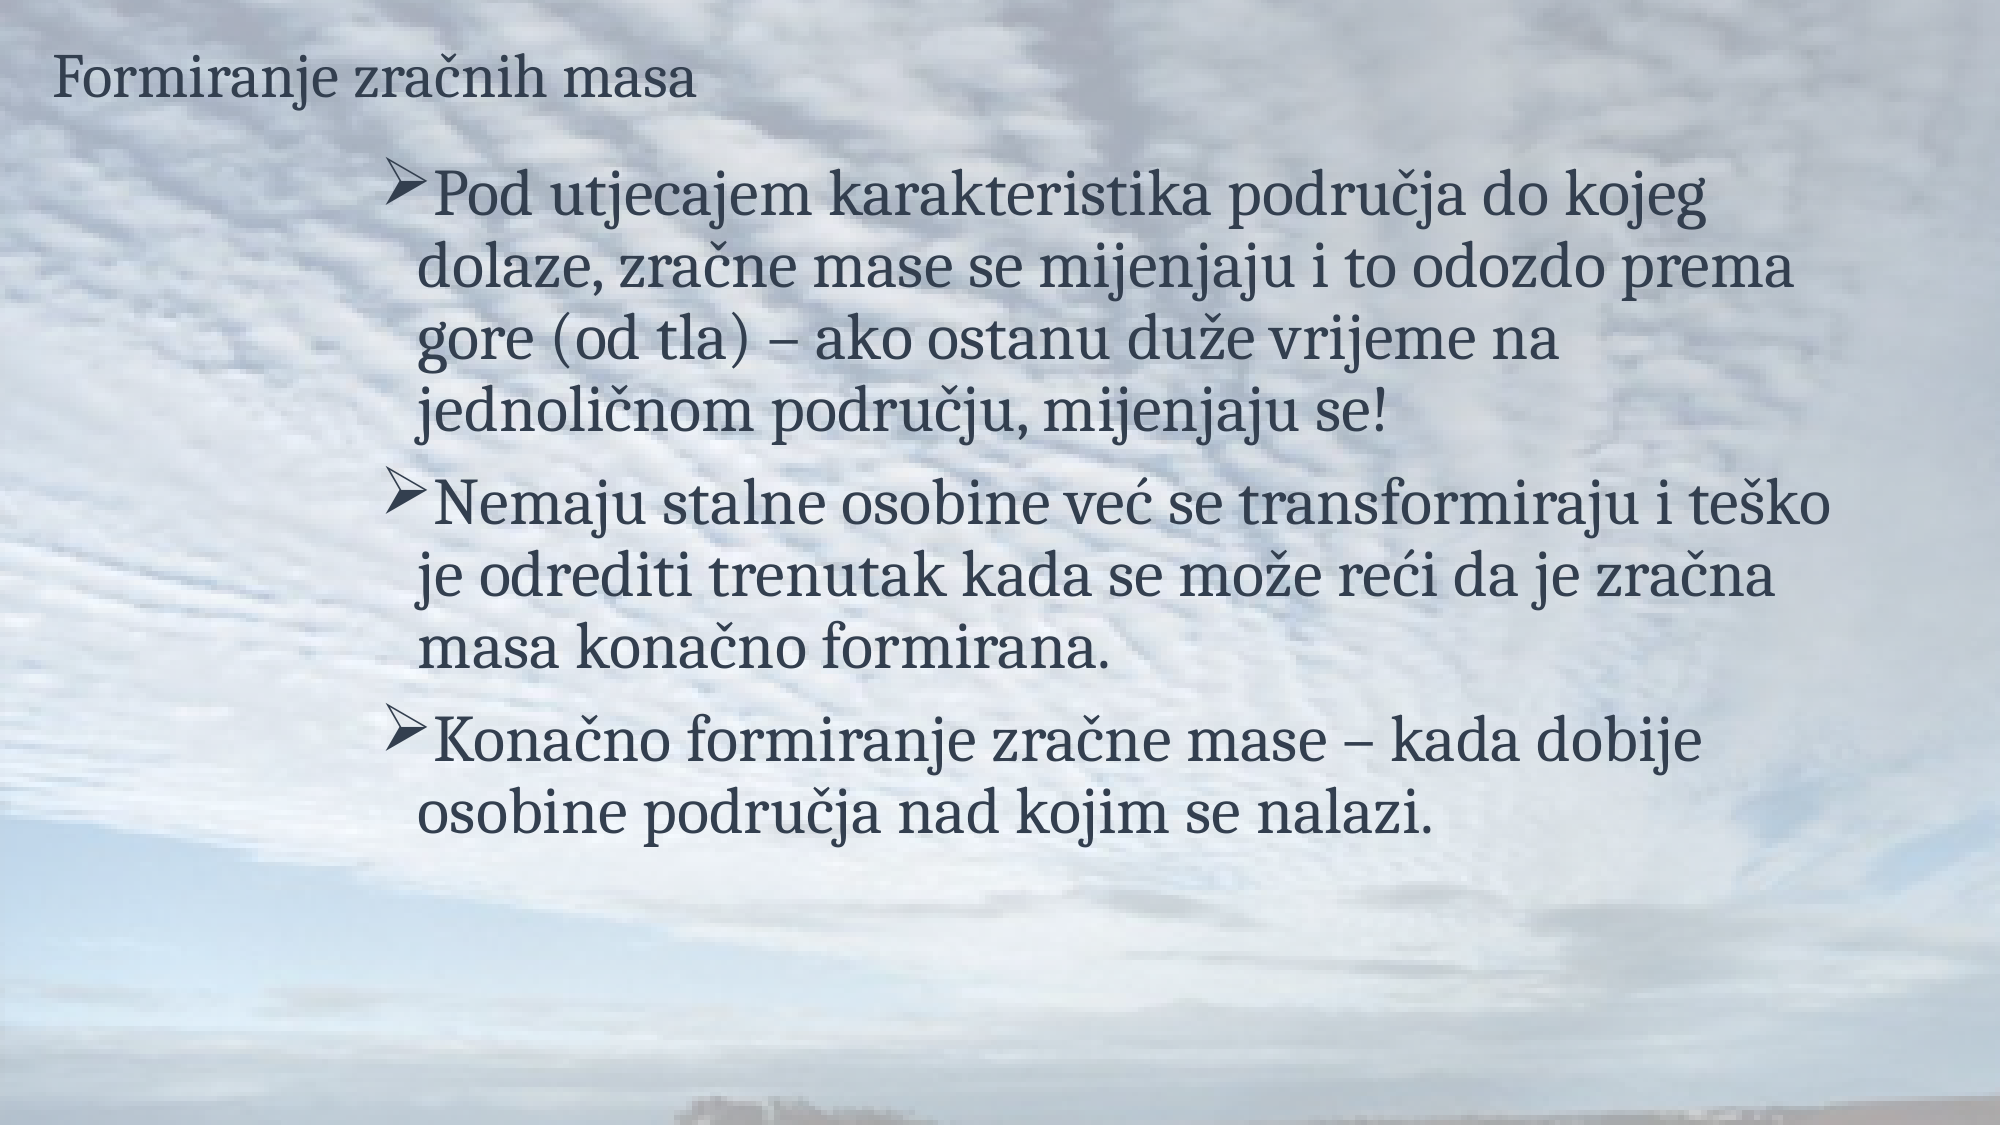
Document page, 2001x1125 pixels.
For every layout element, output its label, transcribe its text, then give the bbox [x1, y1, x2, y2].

list Pod utjecajem karakteristika područja do kojeg dolaze, zračne mase se mijenjaju i to odozdo prema gore (od tla) – ako ostanu duže vrijeme na jednoličnom području, mijenjaju se! Nemaju stalne osobine već se transformiraju i teško je odrediti trenutak kada se može reći da je zračna masa konačno formirana. Konačno formiranje zračne mase – kada dobije osobine područja nad kojim se nalazi. [365, 149, 1863, 1014]
title Formiranje zračnih masa [37, 34, 1146, 119]
